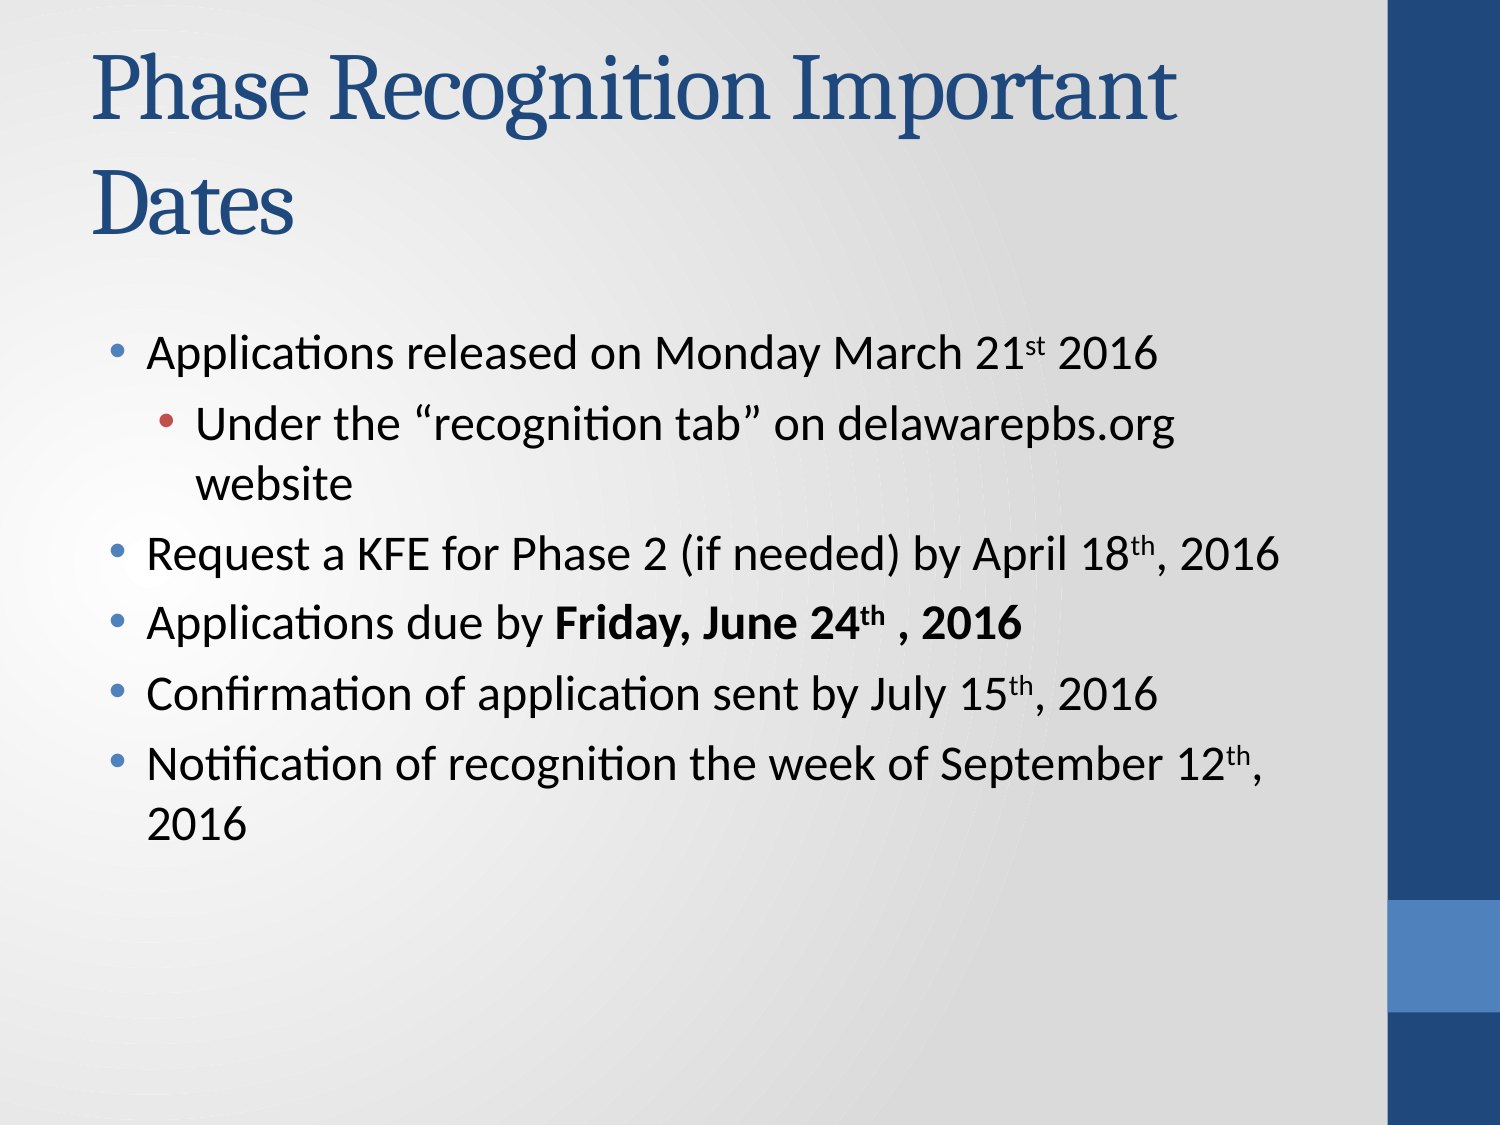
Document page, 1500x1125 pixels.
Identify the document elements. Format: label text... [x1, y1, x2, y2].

title Phase Recognition Important Dates [75, 45, 1325, 233]
list Applications released on Monday March 21st 2016 Under the “recognition tab” on delawarepbs.org website Request a KFE for Phase 2 (if needed) by April 18th, 2016 Applications due by Friday, June 24th , 2016 Confirmation of application sent by July 15th, 2016 Notification of recognition the week of September 12th, 2016 [75, 312, 1325, 1100]
